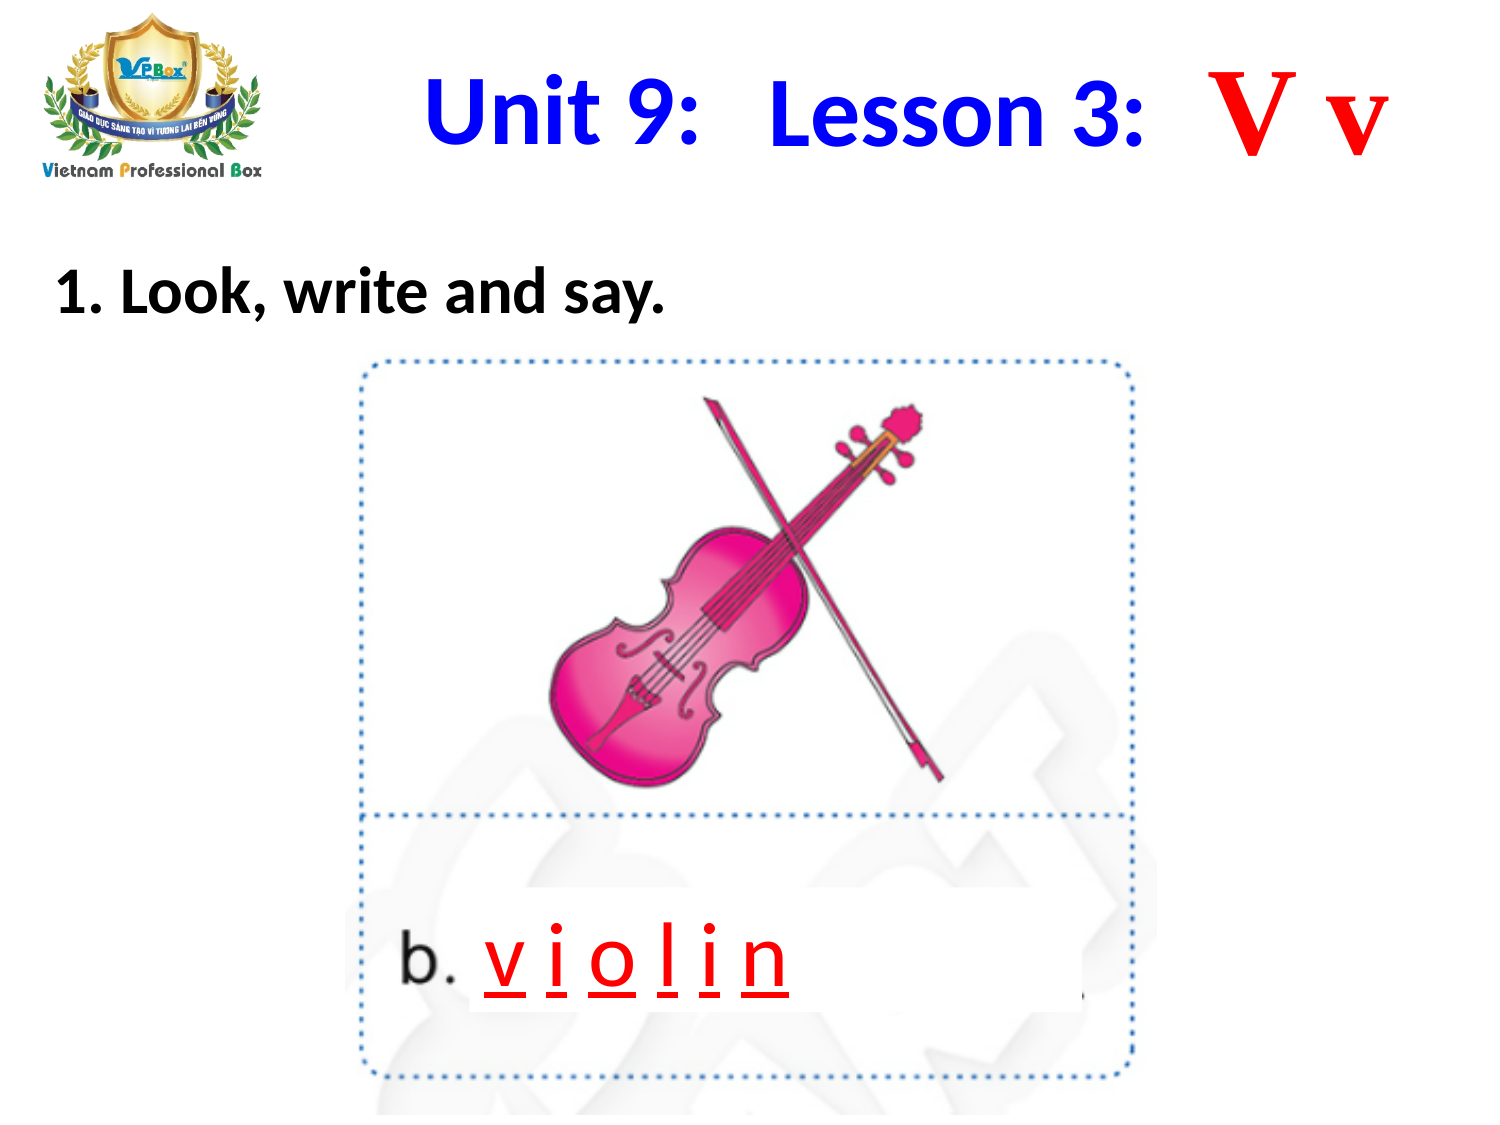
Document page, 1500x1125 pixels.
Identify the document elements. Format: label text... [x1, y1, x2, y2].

picture [345, 341, 1158, 1116]
text_box V v [1191, 22, 1404, 188]
text_box Unit 9: [408, 37, 718, 173]
text_box 1. Look, write and say. [39, 239, 776, 335]
text_box Lesson 3: [753, 38, 1164, 174]
picture [24, 5, 279, 184]
